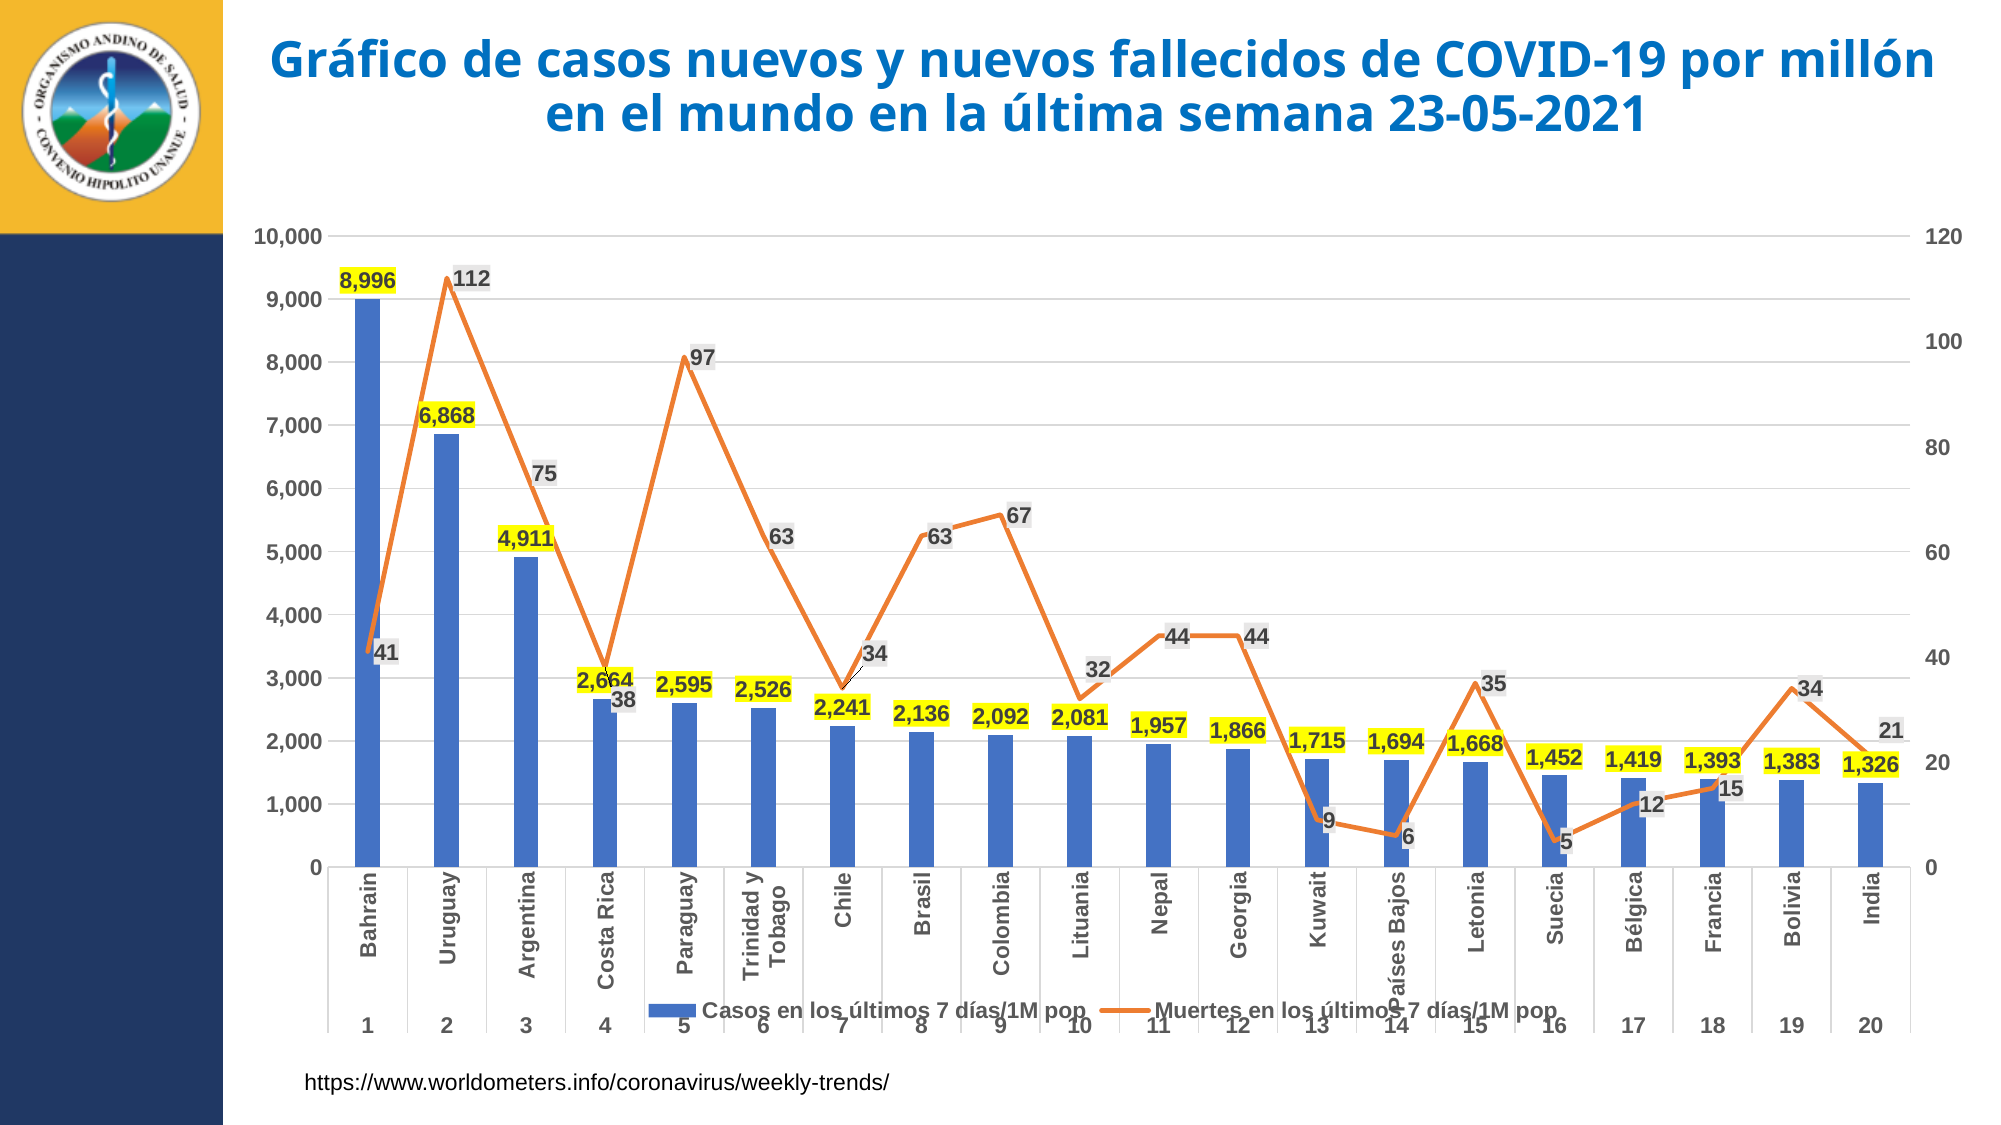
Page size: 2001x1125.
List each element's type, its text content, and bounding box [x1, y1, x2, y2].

text_box https://www.worldometers.info/coronavirus/weekly-trends/ [289, 1060, 1302, 1103]
chart [222, 166, 1984, 1039]
text_box Gráfico de casos nuevos y nuevos fallecidos de COVID-19 por millón en el mundo en la última semana 23-05-2021 [223, 16, 1984, 150]
picture [0, 0, 223, 1125]
